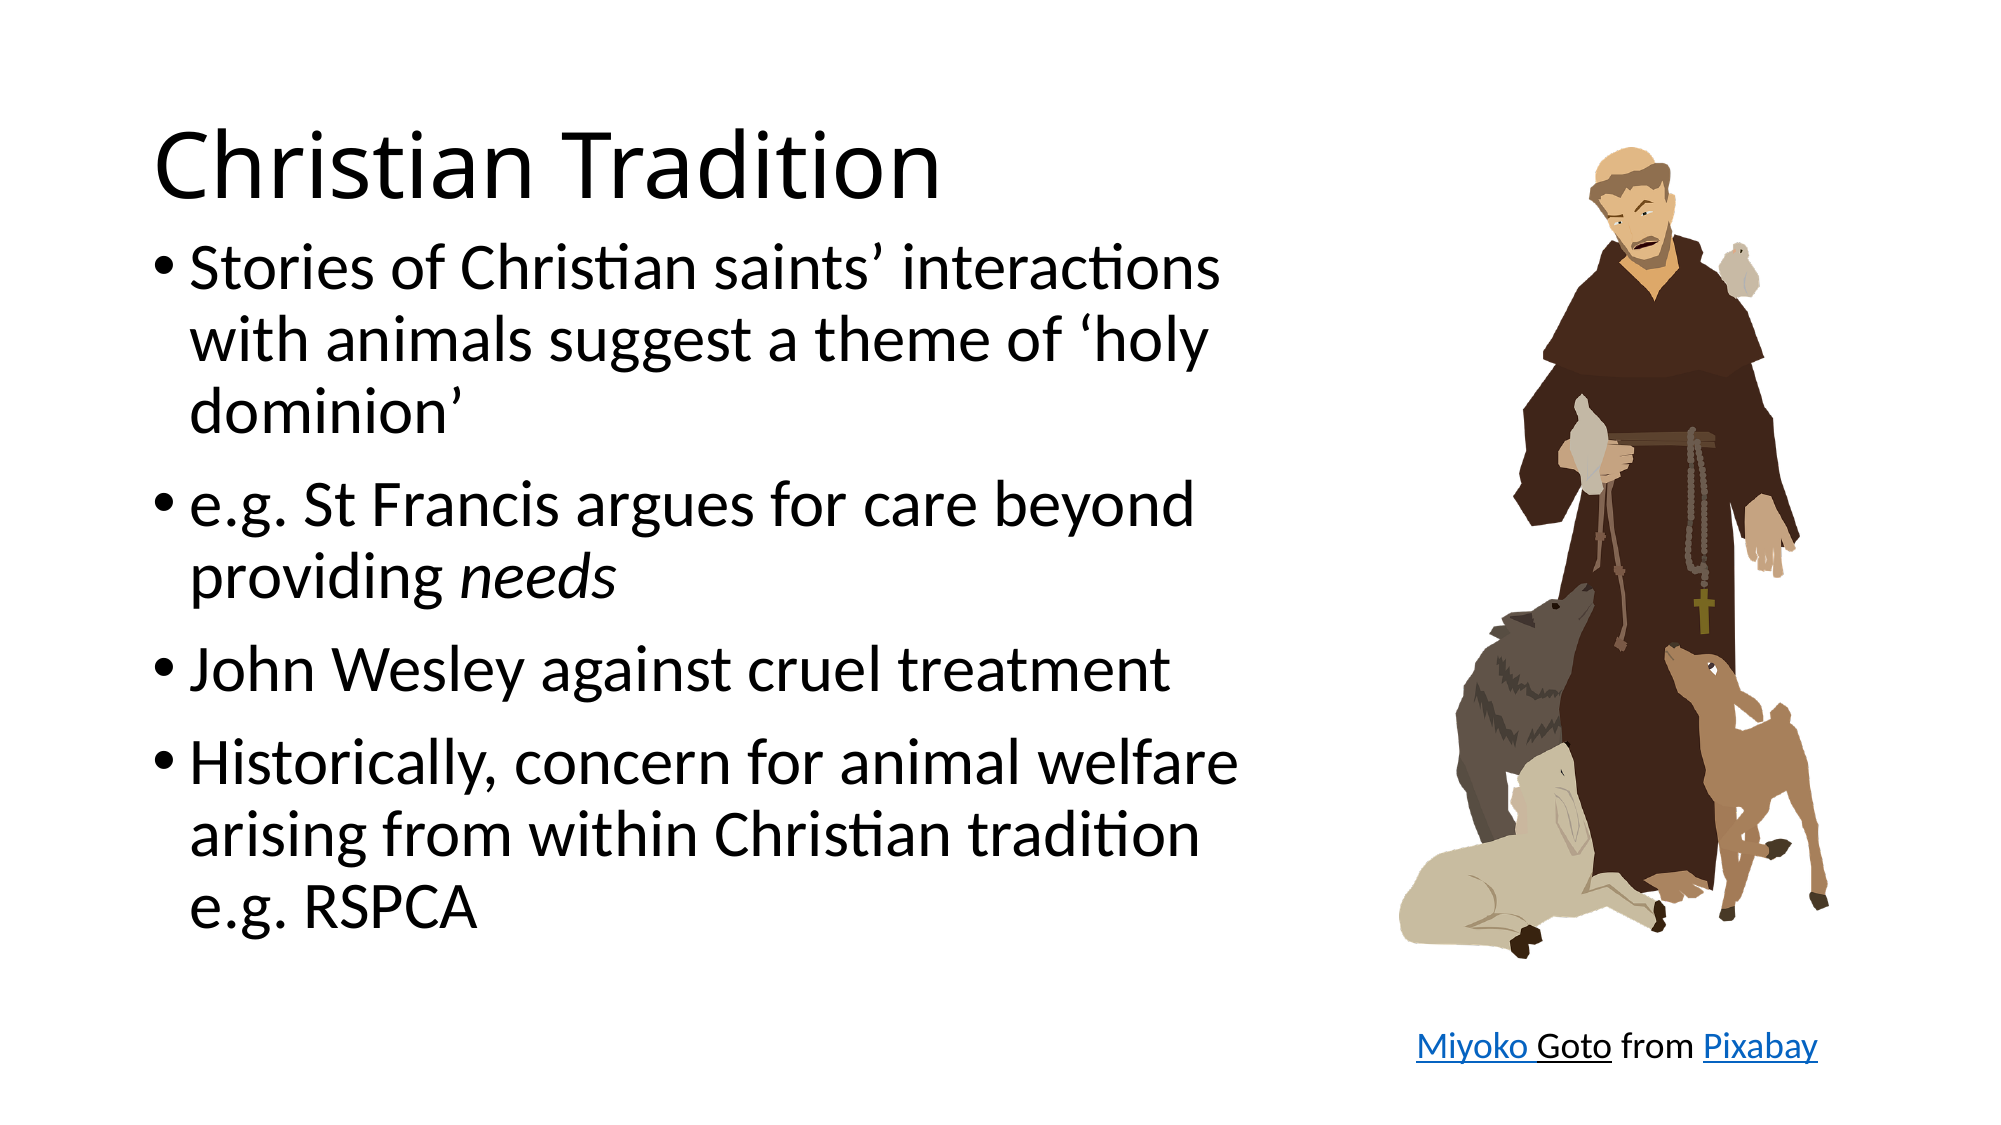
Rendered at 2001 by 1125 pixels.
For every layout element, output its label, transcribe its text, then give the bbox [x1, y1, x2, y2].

title Christian Tradition [137, 59, 1863, 278]
text_box Miyoko Goto from Pixabay [1401, 1013, 1881, 1073]
list Stories of Christian saints’ interactions with animals suggest a theme of ‘holy dominion’ e.g. St Francis argues for care beyond providing needs John Wesley against cruel treatment Historically, concern for animal welfare arising from within Christian tradition e.g. RSPCA [137, 224, 1318, 997]
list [1399, 147, 1829, 959]
